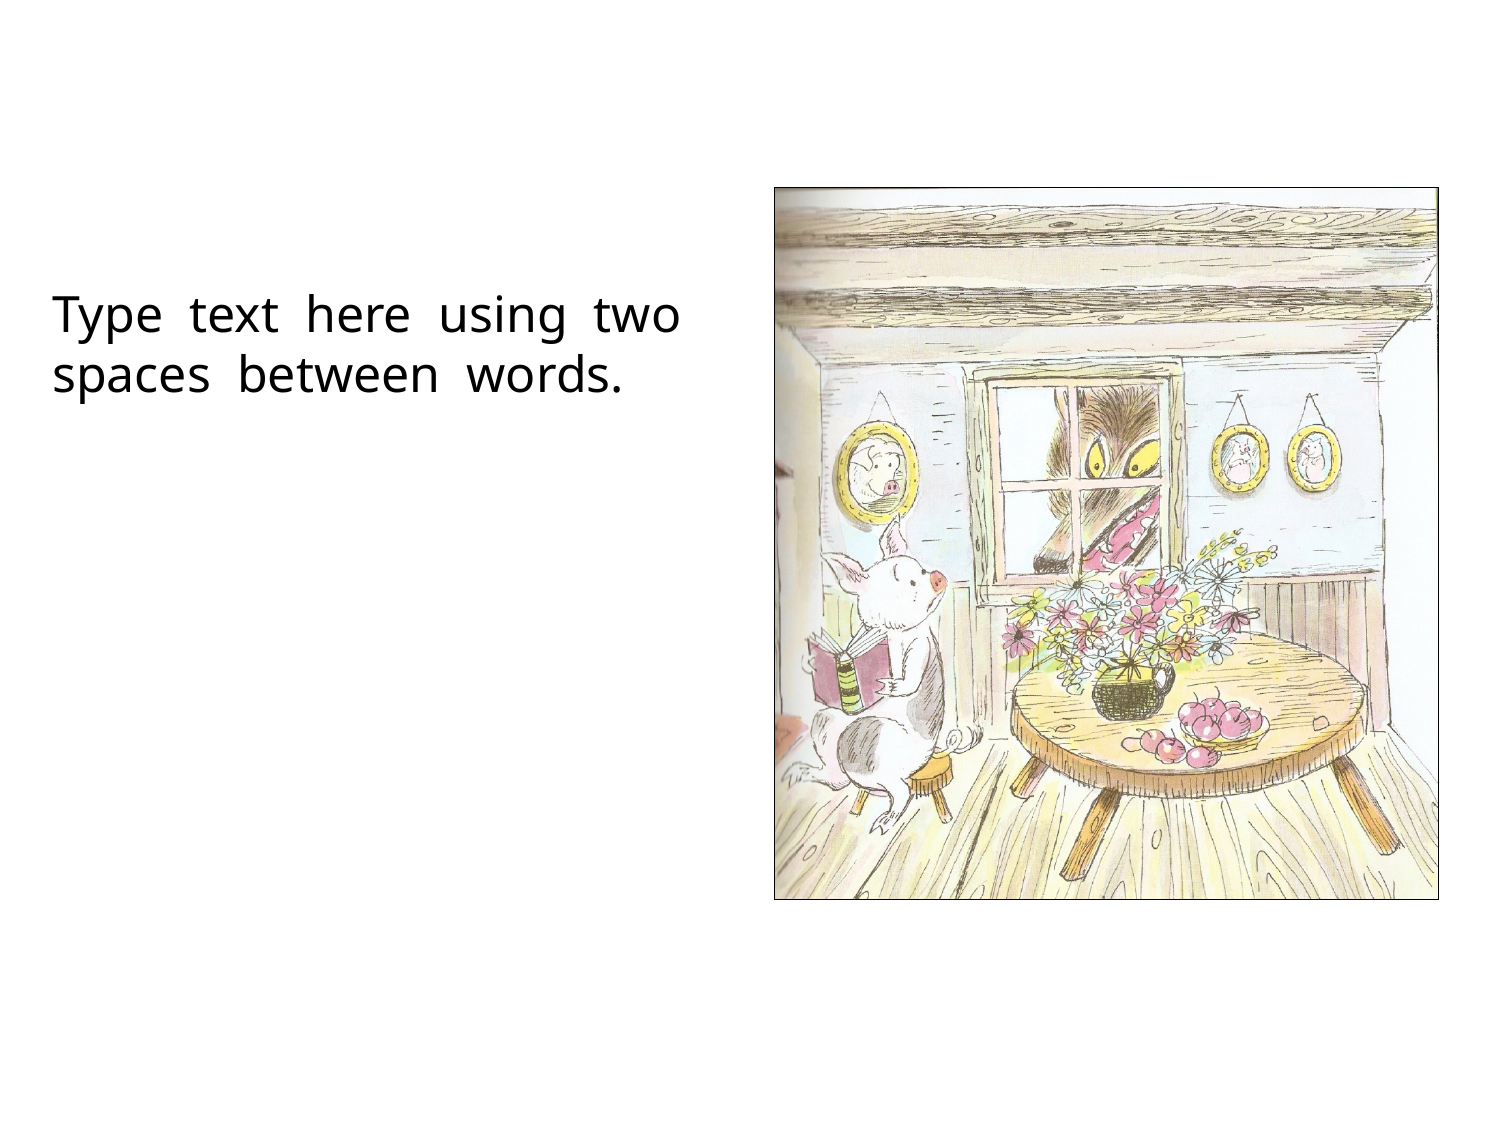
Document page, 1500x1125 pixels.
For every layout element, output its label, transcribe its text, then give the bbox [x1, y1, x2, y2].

text_box Type text here using two spaces between words. [37, 274, 750, 410]
picture [774, 187, 1439, 901]
